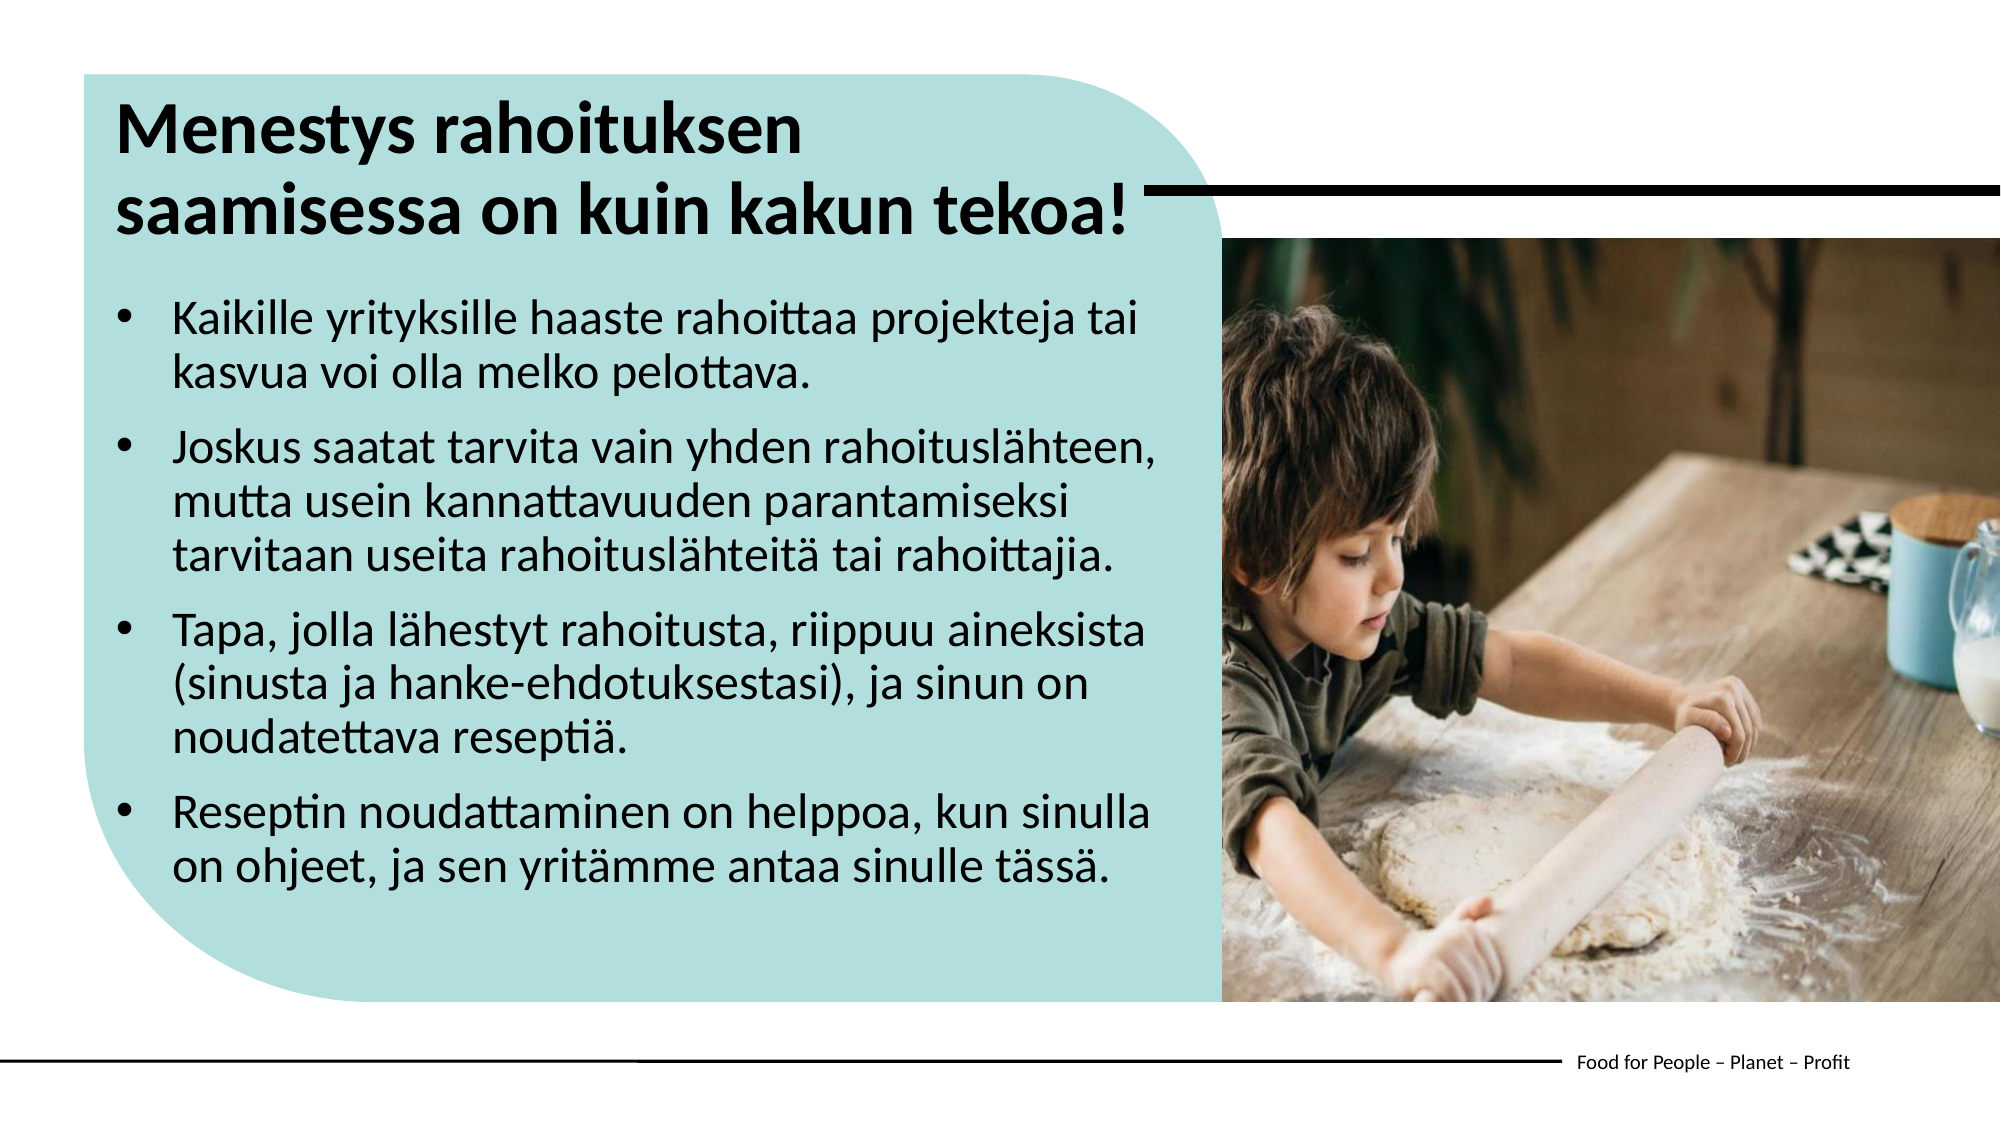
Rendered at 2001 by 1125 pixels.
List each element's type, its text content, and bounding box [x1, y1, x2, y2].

list Menestys rahoituksen saamisessa on kuin kakun tekoa! [101, 81, 1163, 245]
picture [1222, 238, 2000, 1003]
list Kaikille yrityksille haaste rahoittaa projekteja tai kasvua voi olla melko pelottava. Joskus saatat tarvita vain yhden rahoituslähteen, mutta usein kannattavuuden parantamiseksi tarvitaan useita rahoituslähteitä tai rahoittajia. Tapa, jolla lähestyt rahoitusta, riippuu aineksista (sinusta ja hanke-ehdotuksestasi), ja sinun on noudatettava reseptiä. Reseptin noudattaminen on helppoa, kun sinulla on ohjeet, ja sen yritämme antaa sinulle tässä. [101, 283, 1188, 884]
